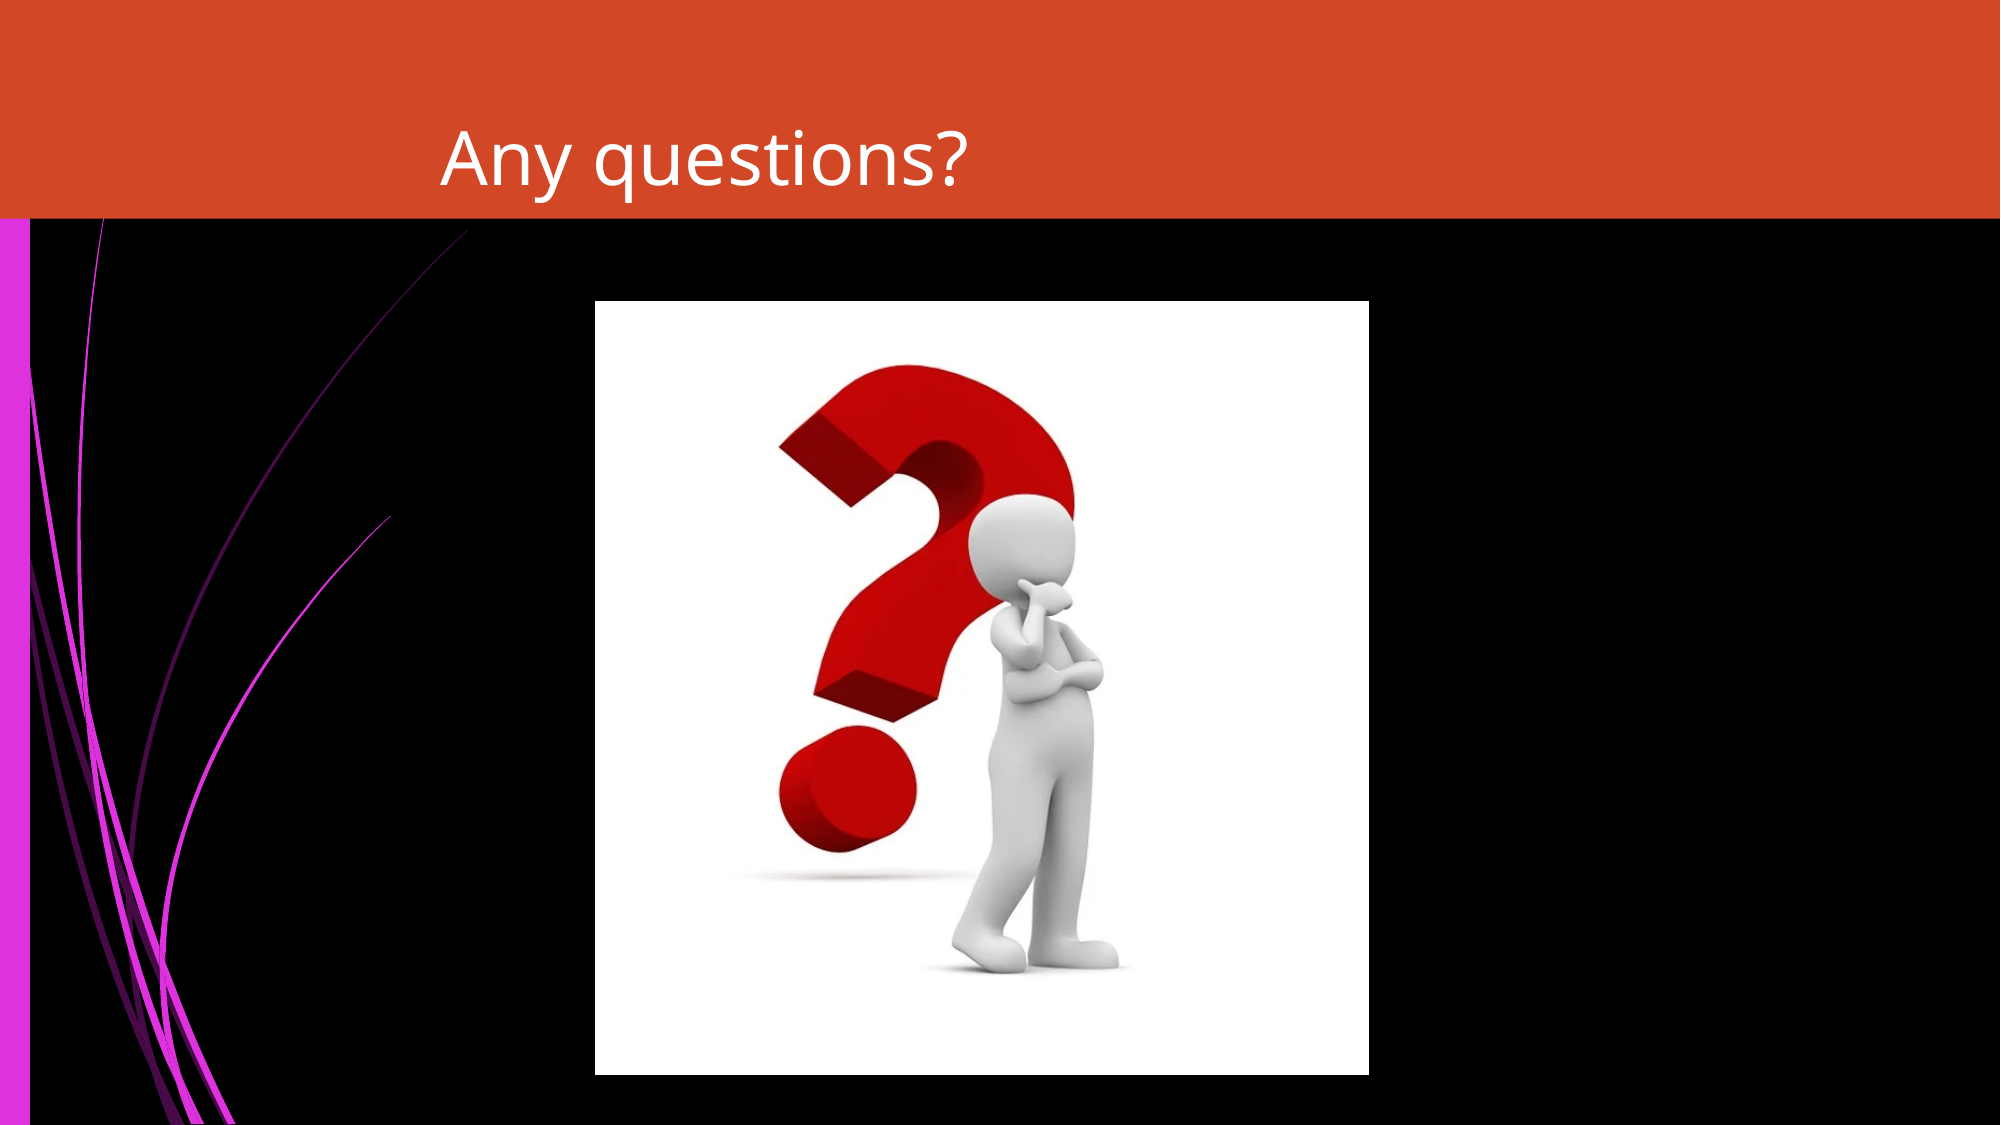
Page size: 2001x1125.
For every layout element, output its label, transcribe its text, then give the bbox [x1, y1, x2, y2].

picture [594, 301, 1369, 1075]
title Any questions? [425, 102, 1888, 313]
